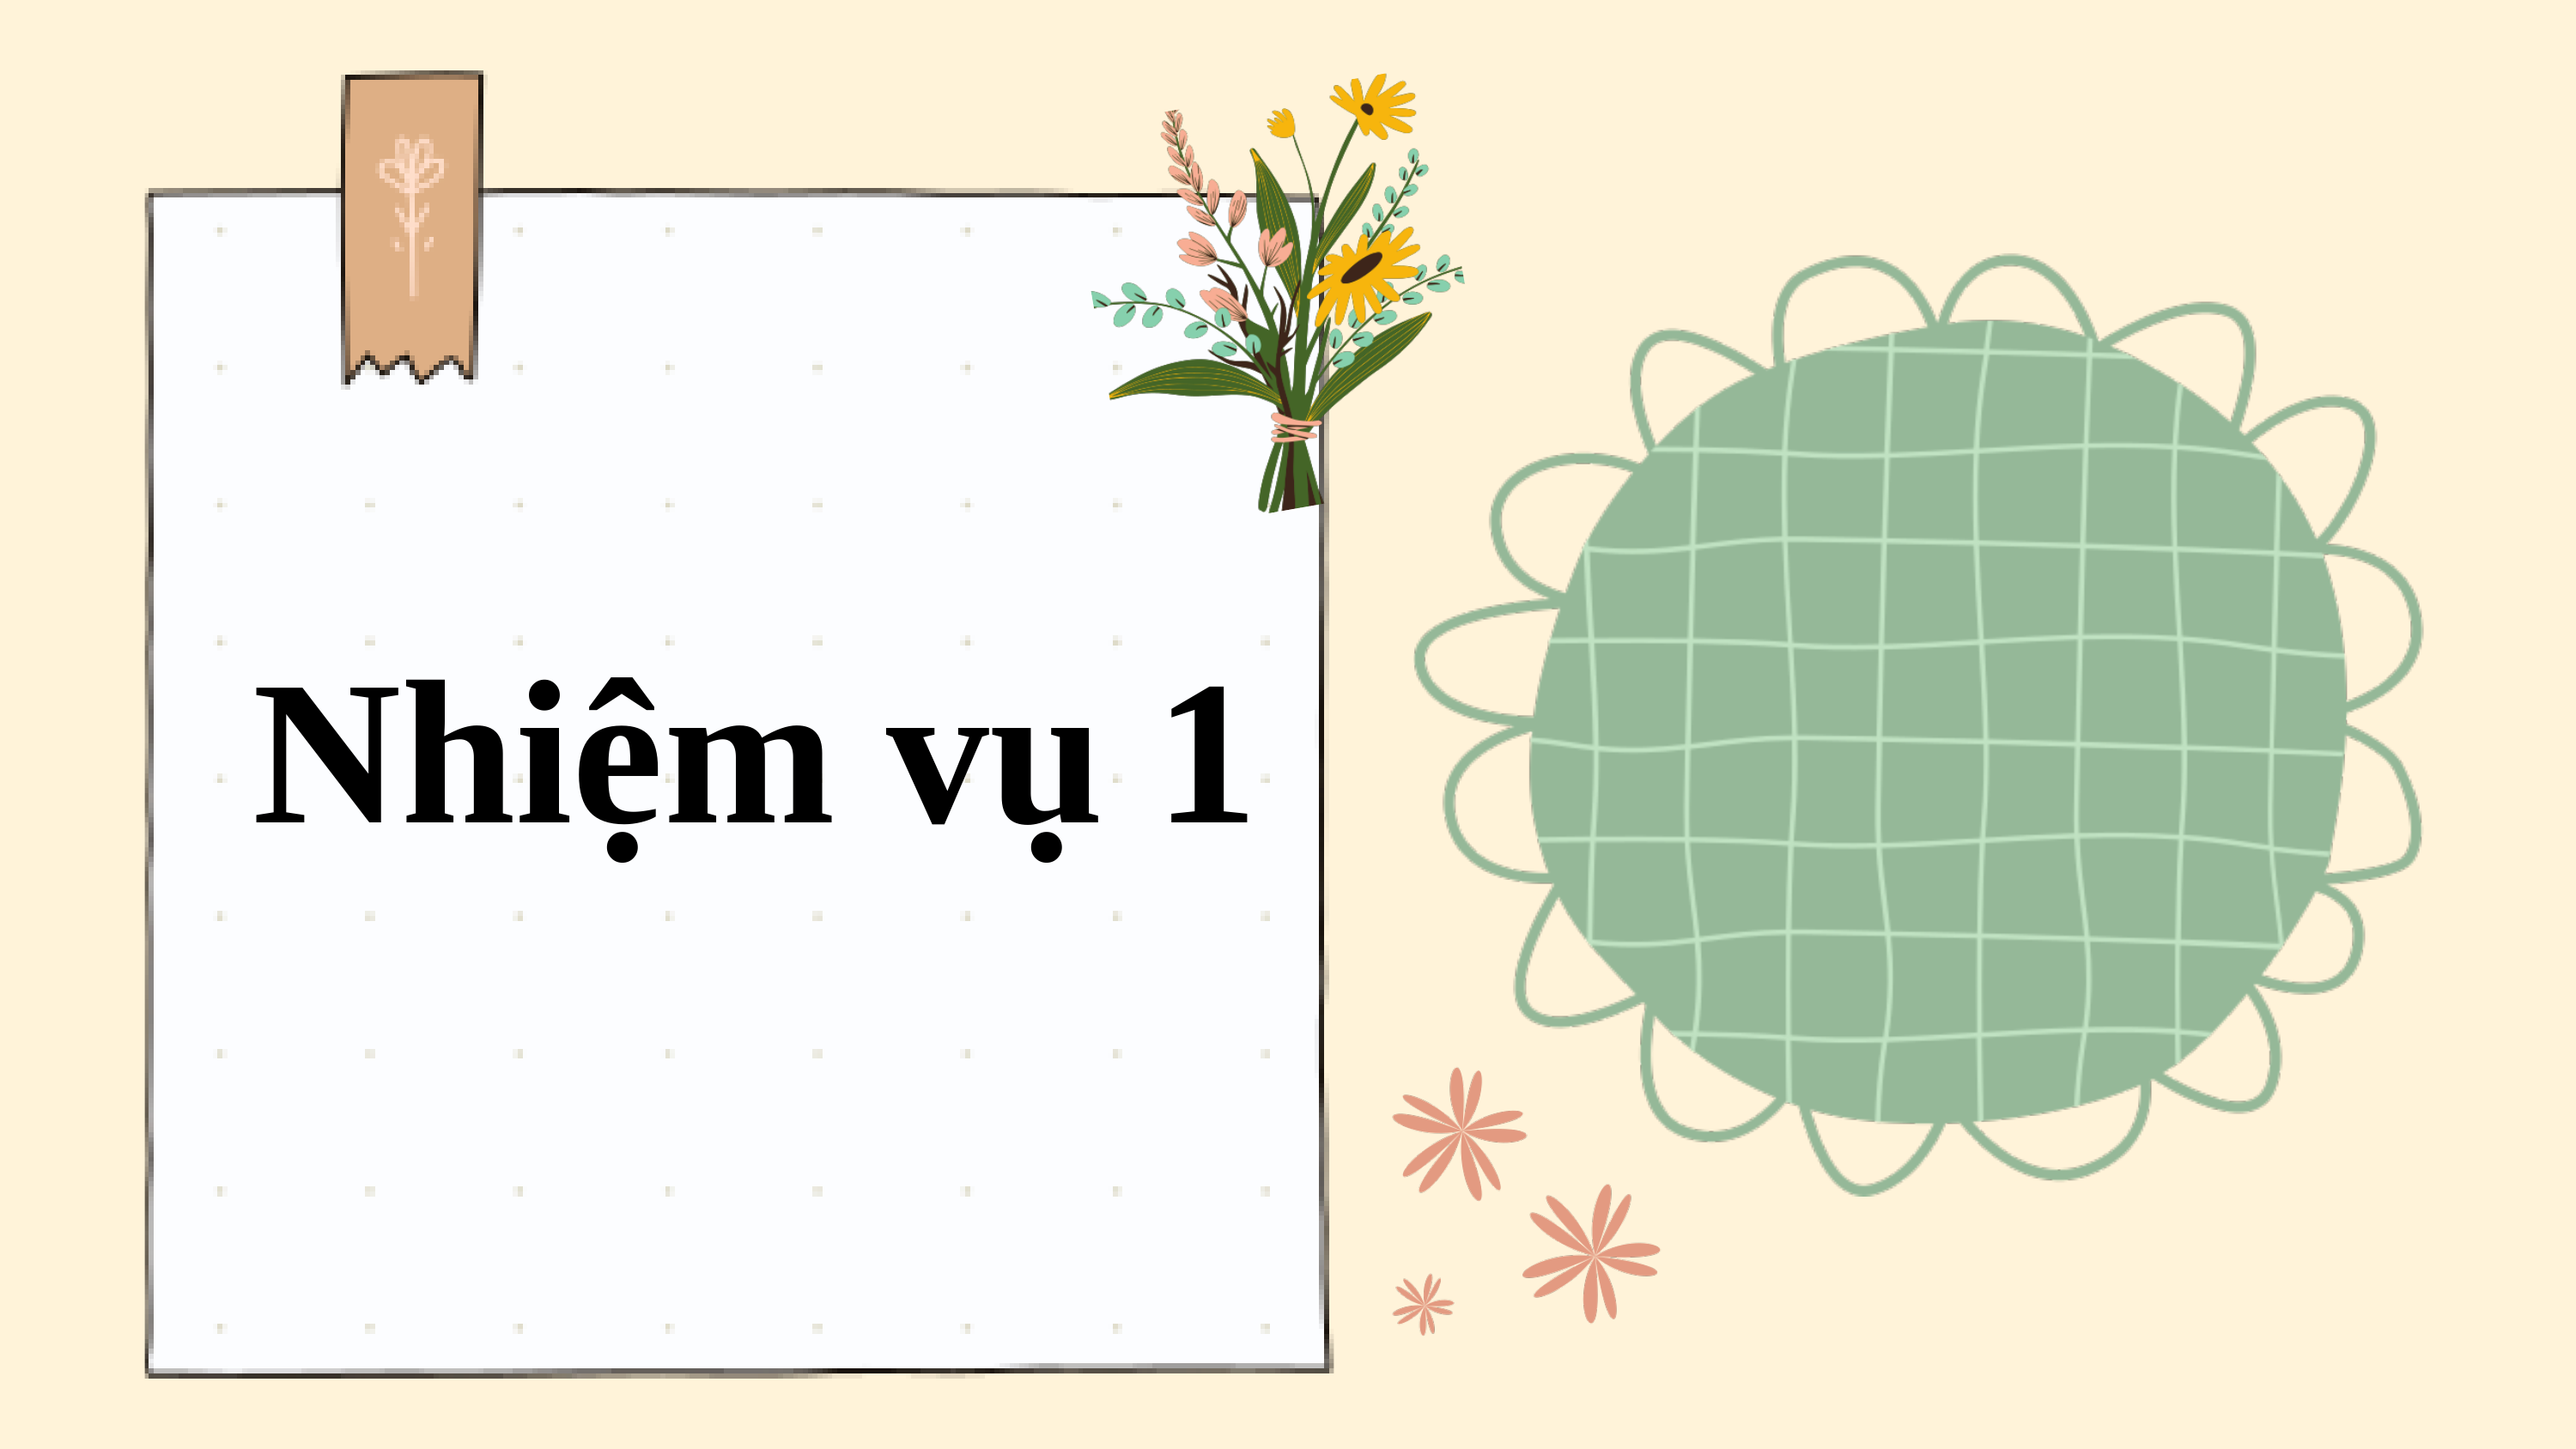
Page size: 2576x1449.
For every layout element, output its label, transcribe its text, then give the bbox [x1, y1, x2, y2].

text_box [144, 70, 1334, 1379]
text_box [1343, 1012, 1718, 1380]
text_box [1413, 252, 2432, 1197]
text_box Nhiệm vụ 1 [214, 718, 1297, 864]
text_box [1062, 66, 1498, 537]
